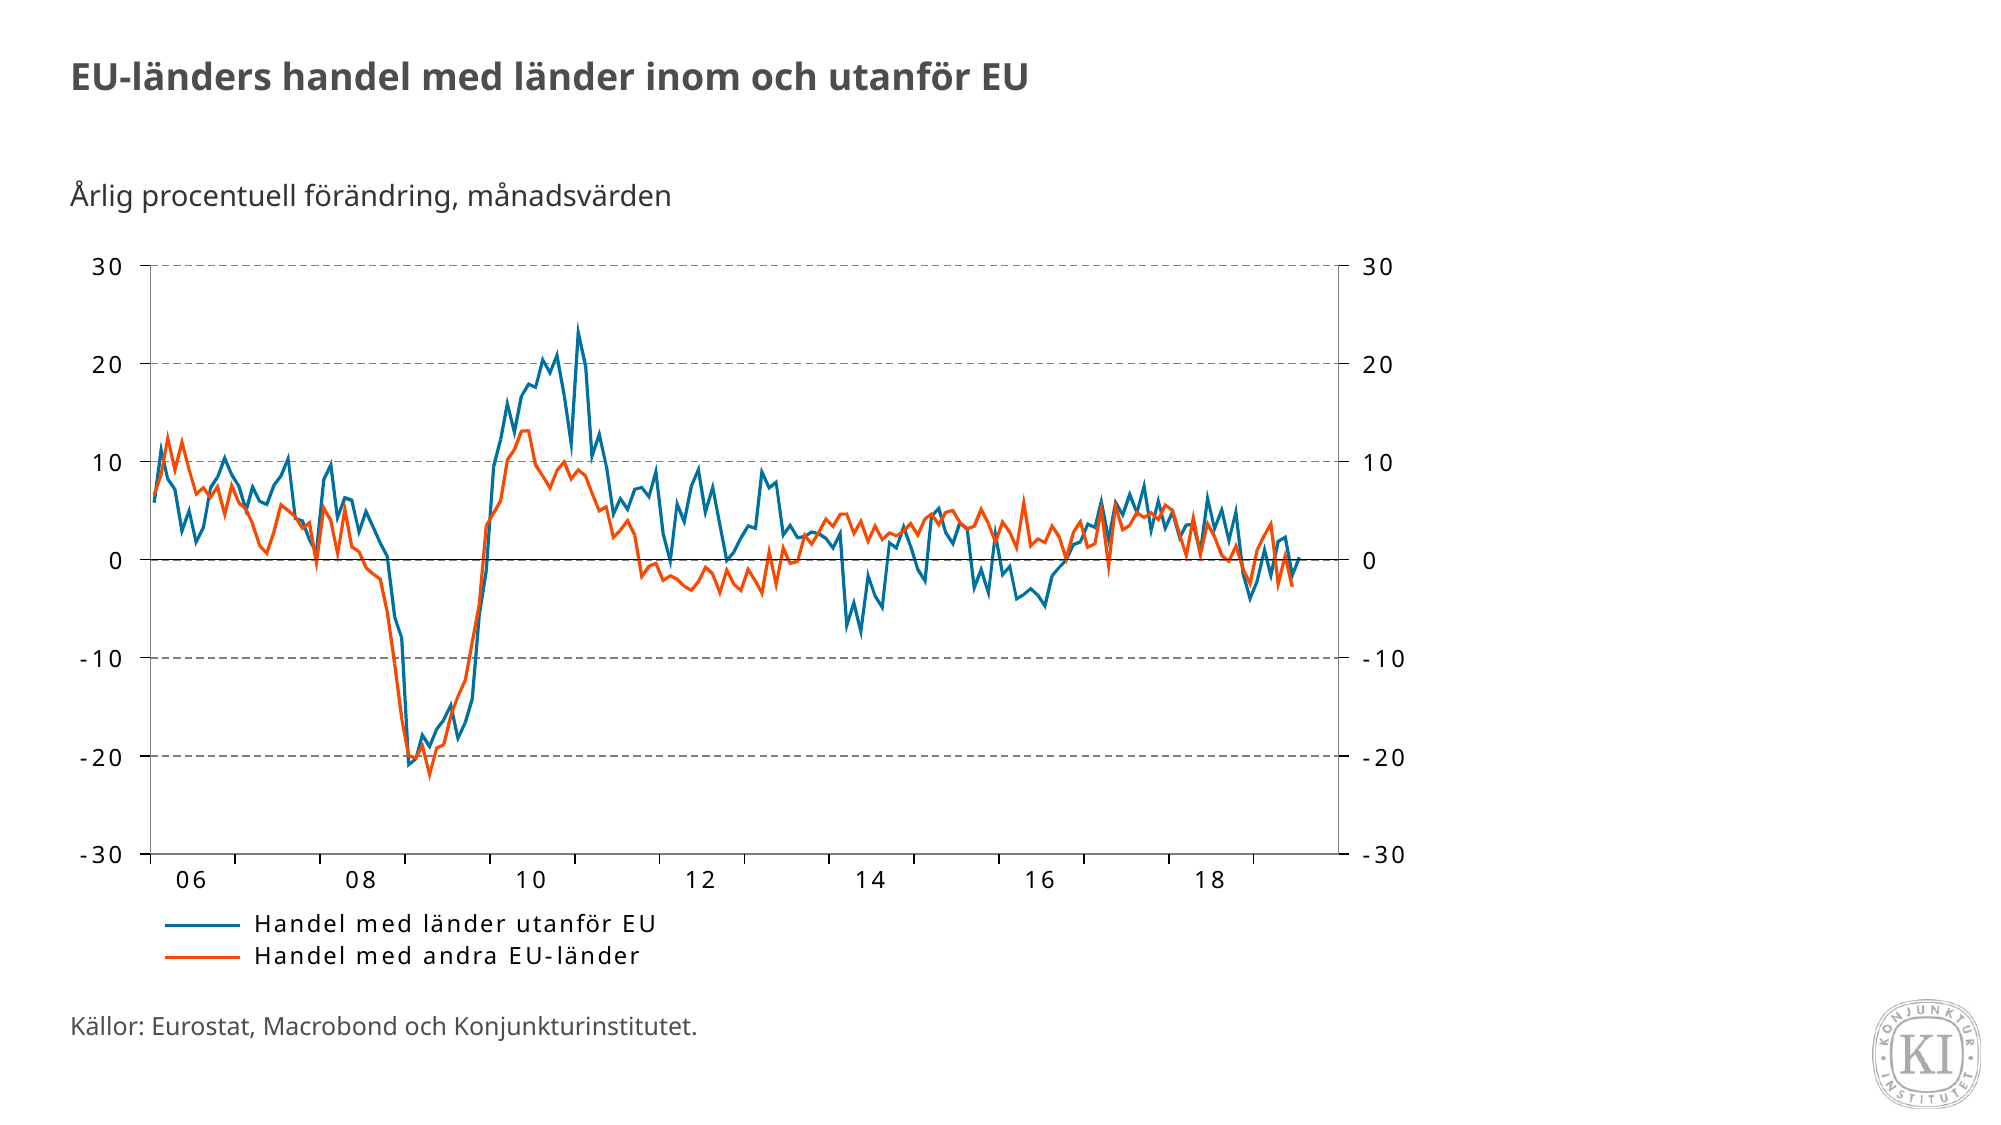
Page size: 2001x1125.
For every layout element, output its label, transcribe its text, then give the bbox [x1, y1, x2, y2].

list Årlig procentuell förändring, månadsvärden [55, 137, 1476, 220]
title EU-länders handel med länder inom och utanför EU [55, 45, 1476, 128]
picture [1872, 999, 1981, 1109]
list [30, 228, 1453, 998]
subtitle Källor: Eurostat, Macrobond och Konjunkturinstitutet. [55, 1003, 1476, 1106]
